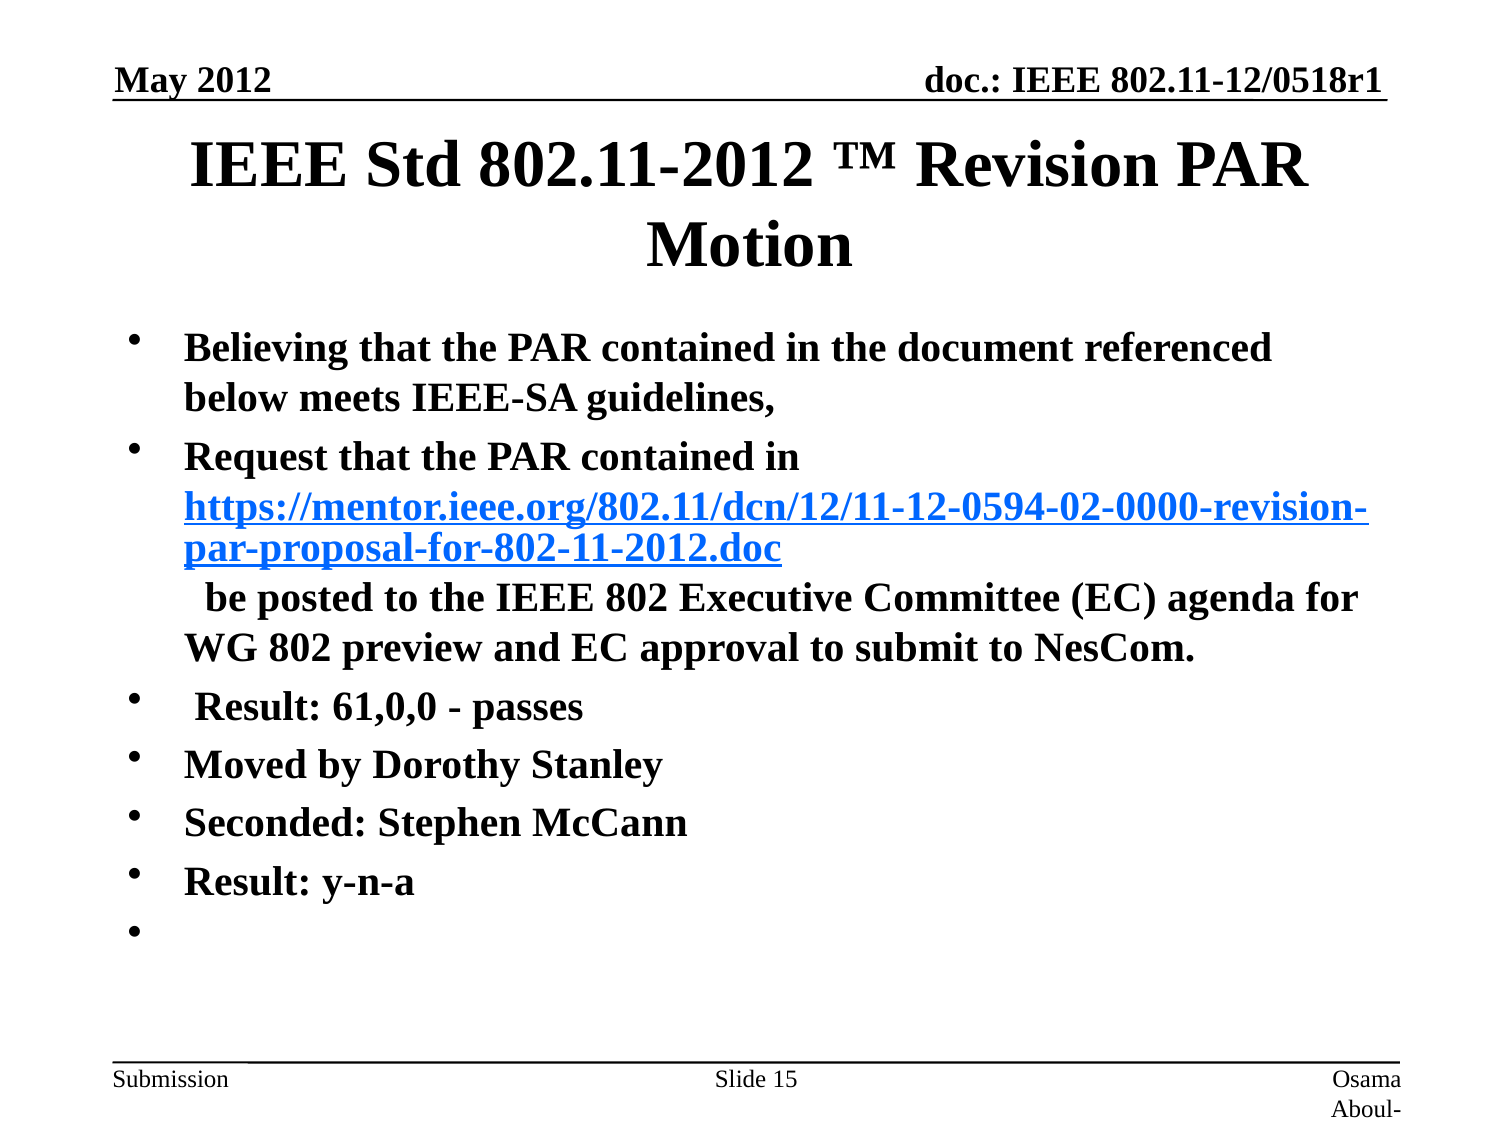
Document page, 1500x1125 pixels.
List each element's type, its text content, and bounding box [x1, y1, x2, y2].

slide_number Slide 15 [712, 1061, 800, 1093]
title IEEE Std 802.11-2012 ™ Revision PAR Motion [112, 112, 1388, 288]
footer Osama Aboul-Magd (Huawei Technologies) [1324, 1061, 1402, 1093]
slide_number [114, 54, 374, 101]
list Believing that the PAR contained in the document referenced below meets IEEE-SA guidelines, Request that the PAR contained in https://mentor.ieee.org/802.11/dcn/12/11-12-0594-02-0000-revision-par-proposal-for-802-11-2012.doc be posted to the IEEE 802 Executive Committee (EC) agenda for WG 802 preview and EC approval to submit to NesCom. Result: 61,0,0 - passes Moved by Dorothy Stanley Seconded: Stephen McCann Result: y-n-a [112, 312, 1388, 988]
